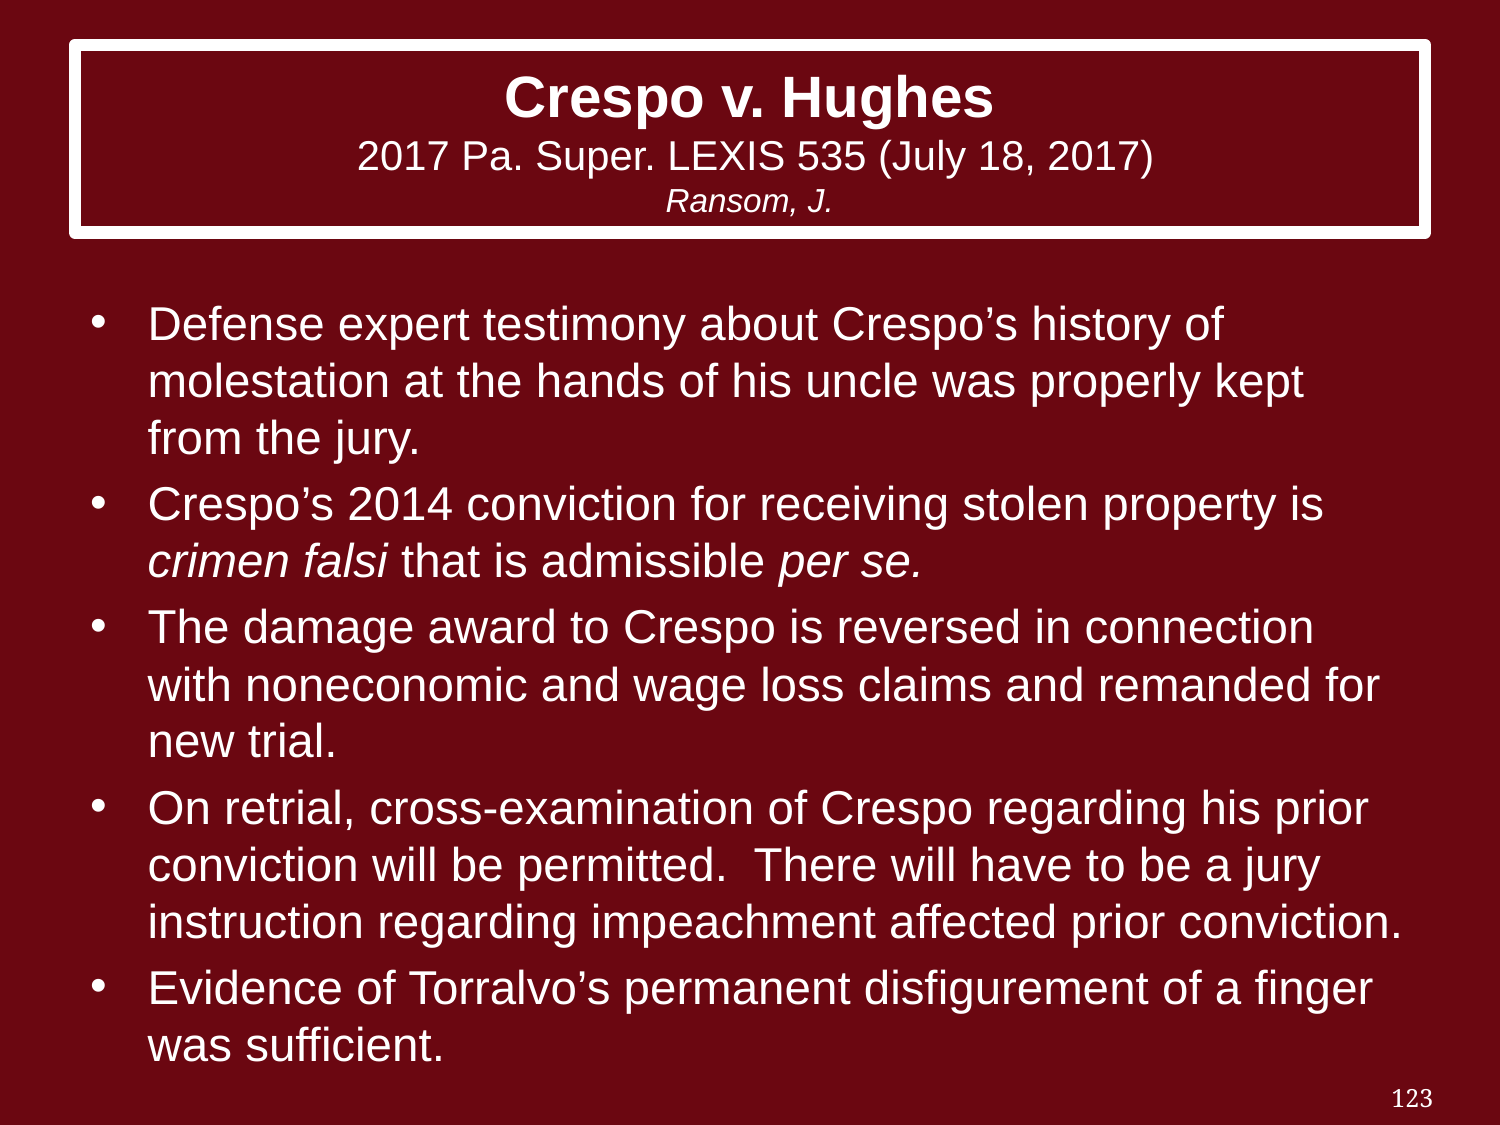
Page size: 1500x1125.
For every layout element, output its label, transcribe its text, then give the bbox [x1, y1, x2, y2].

list Defense expert testimony about Crespo’s history of molestation at the hands of his uncle was properly kept from the jury. Crespo’s 2014 conviction for receiving stolen property is crimen falsi that is admissible per se. The damage award to Crespo is reversed in connection with noneconomic and wage loss claims and remanded for new trial. On retrial, cross-examination of Crespo regarding his prior conviction will be permitted. There will have to be a jury instruction regarding impeachment affected prior conviction. Evidence of Torralvo’s permanent disfigurement of a finger was sufficient. [75, 285, 1425, 1104]
slide_number 123 [1325, 1074, 1500, 1125]
title Crespo v. Hughes 2017 Pa. Super. LEXIS 535 (July 18, 2017) Ransom, J. [75, 45, 1425, 233]
